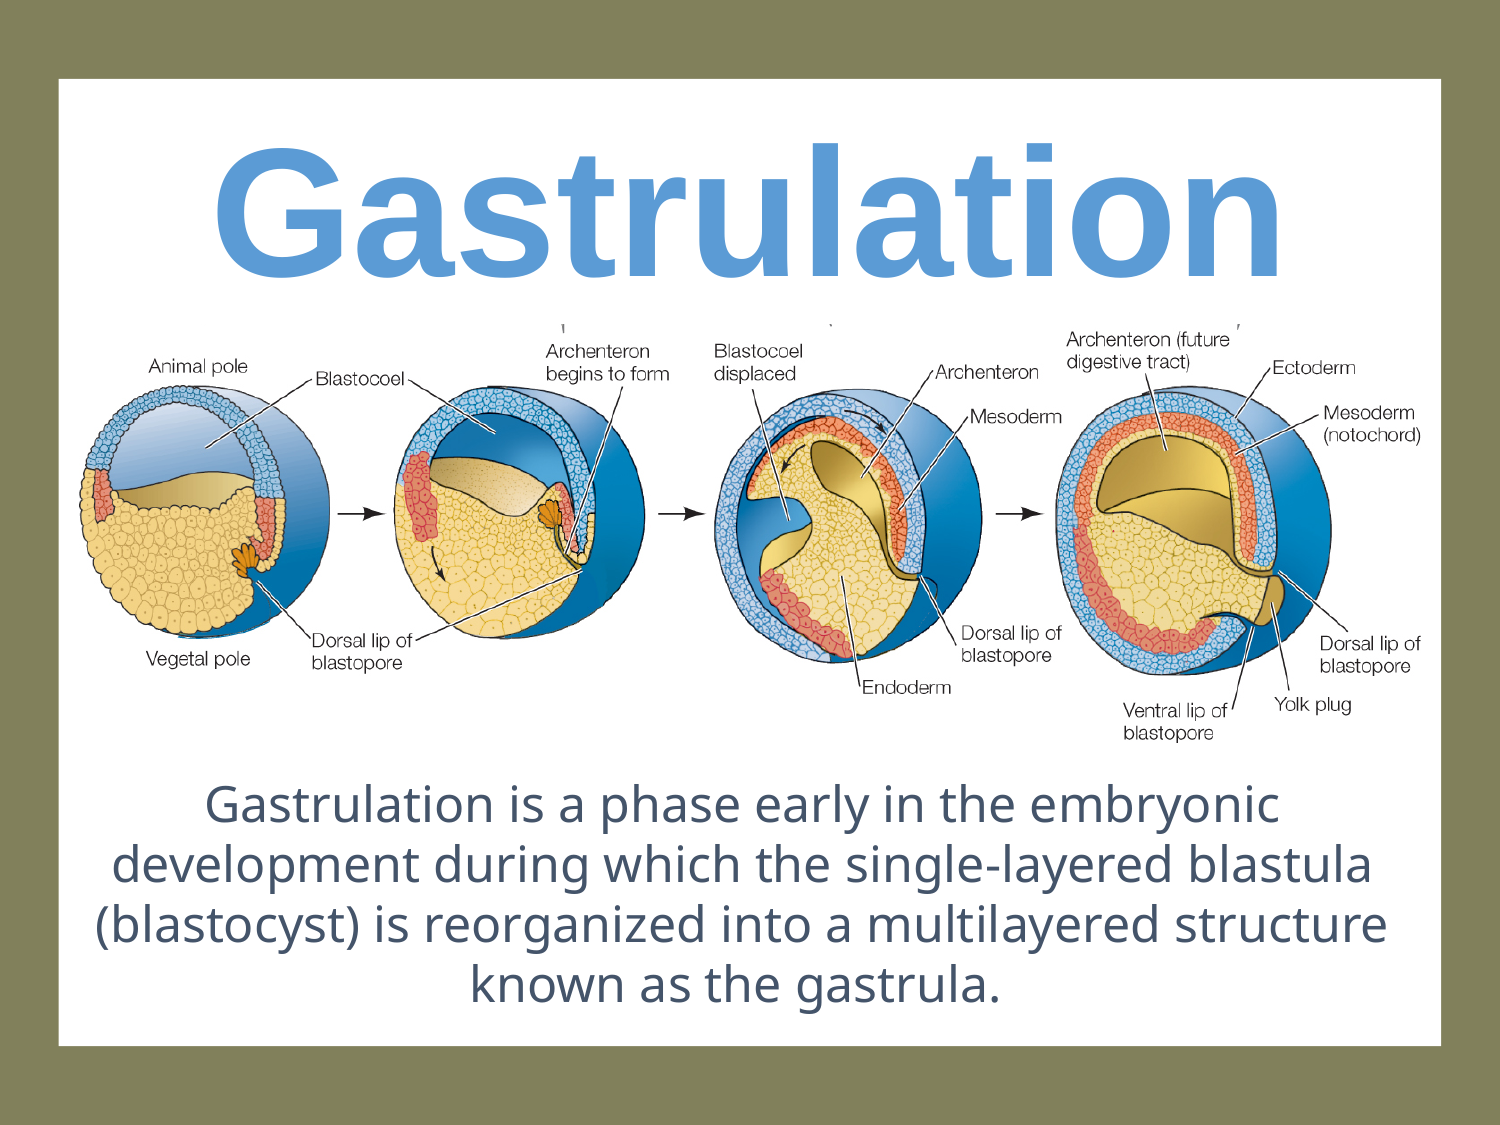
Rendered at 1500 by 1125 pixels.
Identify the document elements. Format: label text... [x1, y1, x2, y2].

text_box Gastrulation [195, 85, 1305, 321]
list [79, 324, 1421, 743]
text_box [58, 78, 1442, 1047]
text_box Gastrulation is a phase early in the embryonic development during which the single-layered blastula (blastocyst) is reorganized into a multilayered structure known as the gastrula. [79, 765, 1406, 1021]
text_box [0, 0, 1500, 1125]
